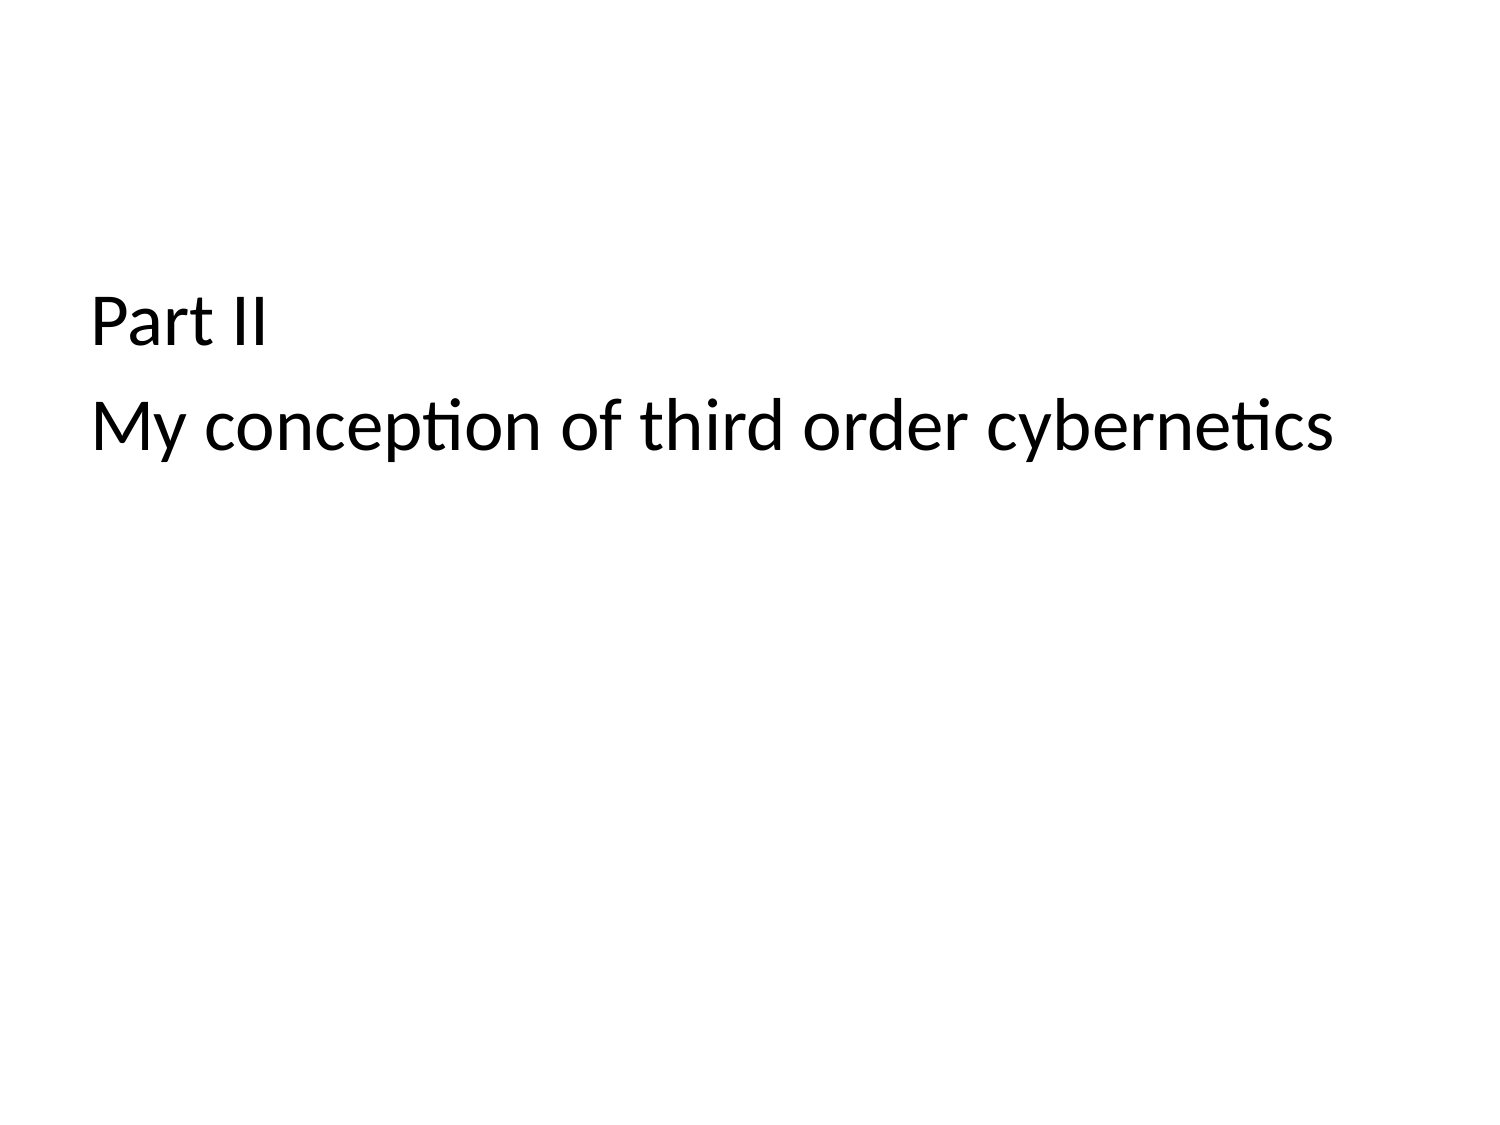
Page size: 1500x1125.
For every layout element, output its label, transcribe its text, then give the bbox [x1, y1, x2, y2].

list Part II My conception of third order cybernetics [75, 262, 1425, 1005]
